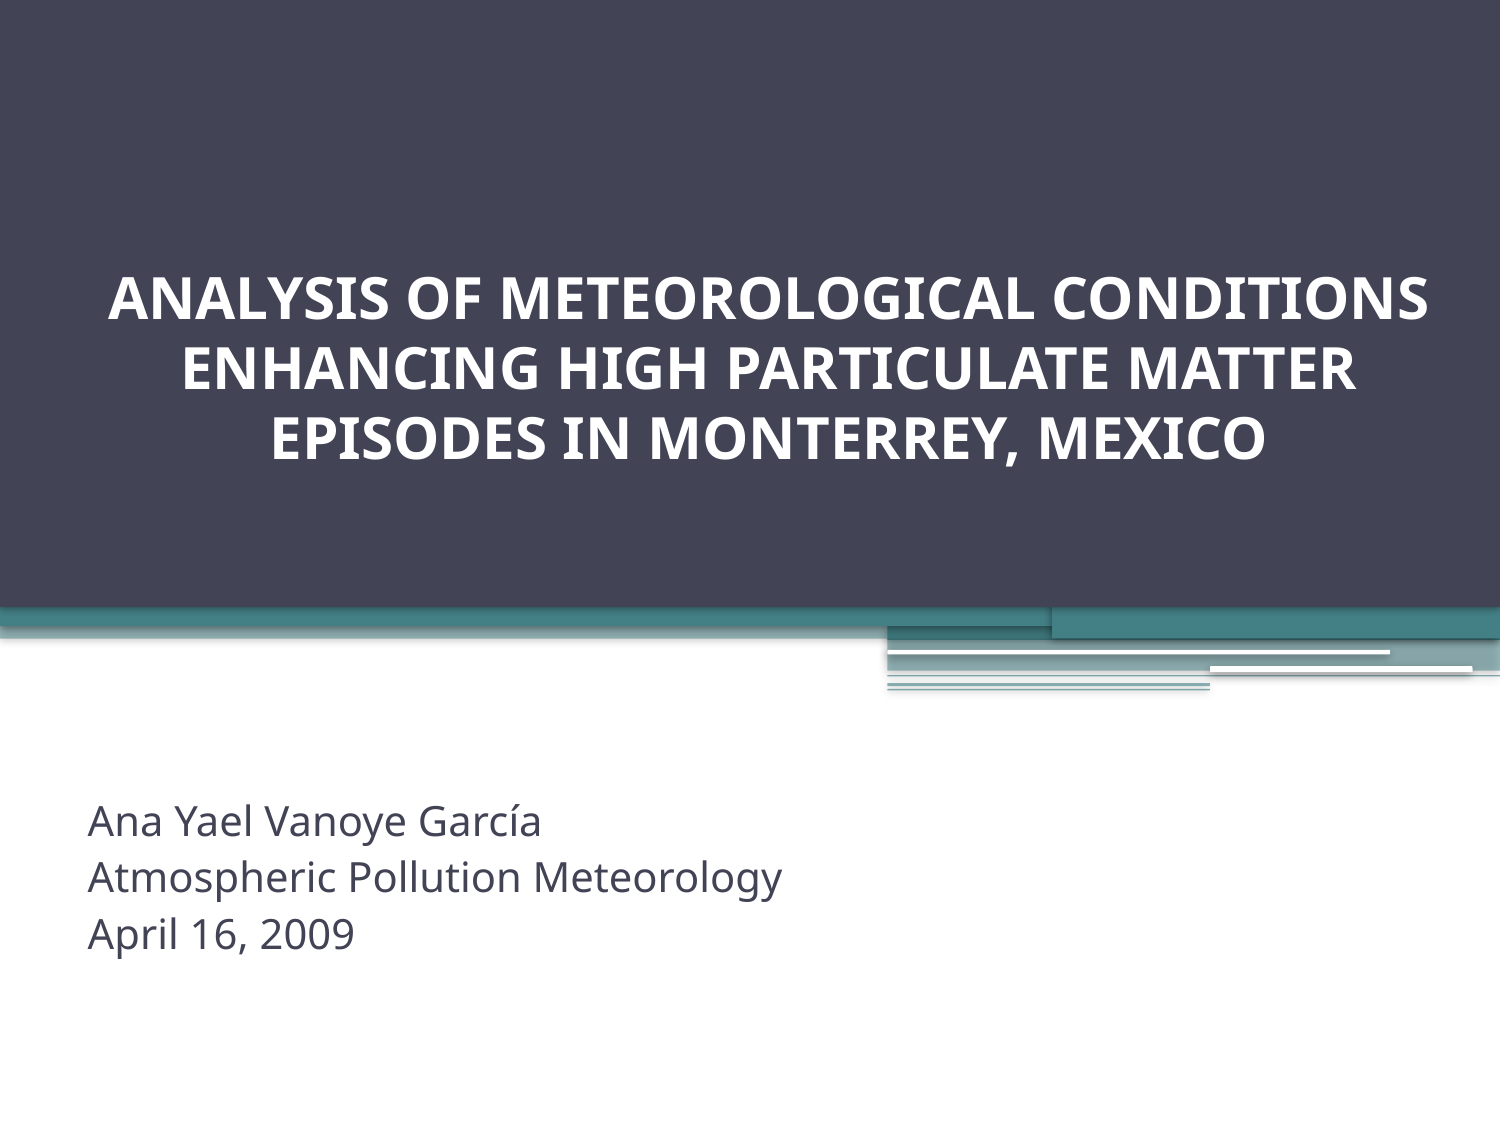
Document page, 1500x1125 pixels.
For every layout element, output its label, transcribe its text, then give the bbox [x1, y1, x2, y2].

subtitle Ana Yael Vanoye García Atmospheric Pollution Meteorology April 16, 2009 [62, 787, 875, 1075]
title Analysis of meteorological conditions enhancing high particulate matter episodes in Monterrey, Mexico [75, 237, 1463, 479]
